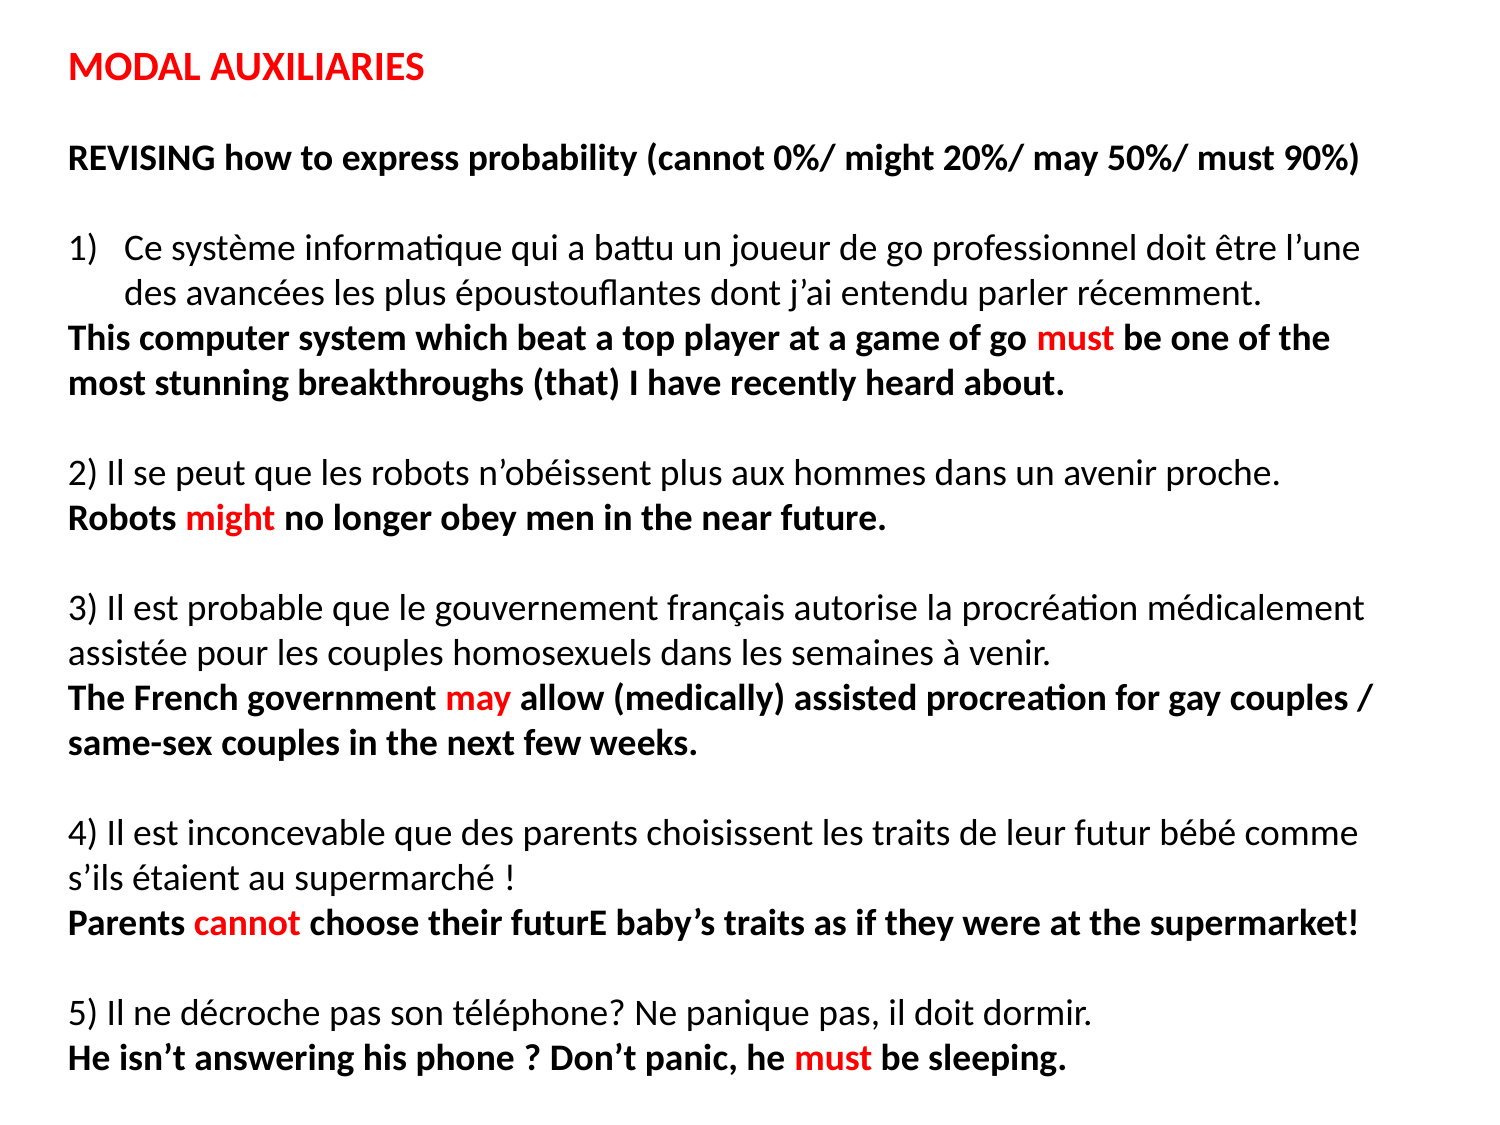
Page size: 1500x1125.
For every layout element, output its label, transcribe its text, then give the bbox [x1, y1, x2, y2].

text_box MODAL AUXILIARIES REVISING how to express probability (cannot 0%/ might 20%/ may 50%/ must 90%) Ce système informatique qui a battu un joueur de go professionnel doit être l’une des avancées les plus époustouflantes dont j’ai entendu parler récemment. This computer system which beat a top player at a game of go must be one of the most stunning breakthroughs (that) I have recently heard about. 2) Il se peut que les robots n’obéissent plus aux hommes dans un avenir proche. Robots might no longer obey men in the near future. 3) Il est probable que le gouvernement français autorise la procréation médicalement assistée pour les couples homosexuels dans les semaines à venir. The French government may allow (medically) assisted procreation for gay couples / same-sex couples in the next few weeks. 4) Il est inconcevable que des parents choisissent les traits de leur futur bébé comme s’ils étaient au supermarché ! Parents cannot choose their futurE baby’s traits as if they were at the supermarket! 5) Il ne décroche pas son téléphone? Ne panique pas, il doit dormir. He isn’t answering his phone ? Don’t panic, he must be sleeping. [53, 30, 1412, 1125]
